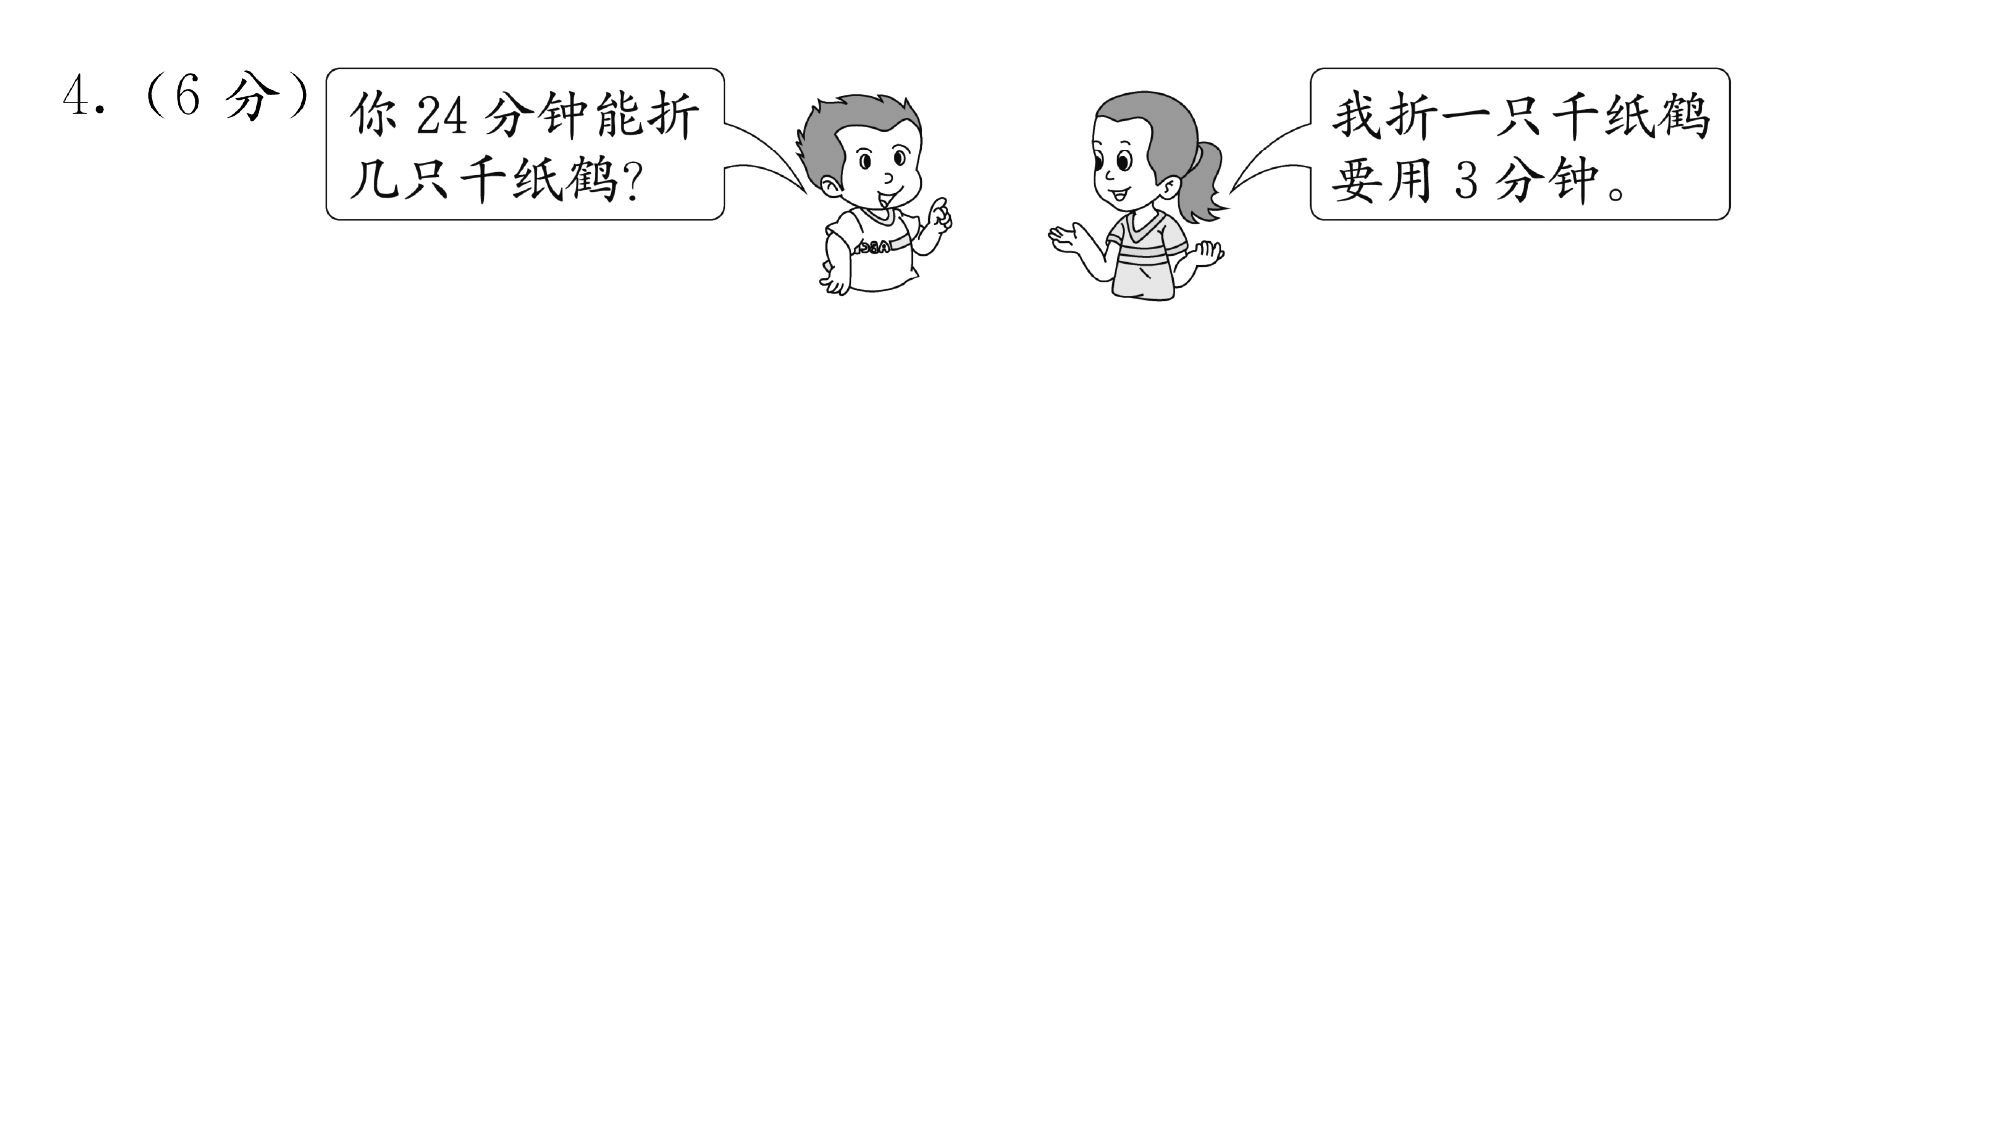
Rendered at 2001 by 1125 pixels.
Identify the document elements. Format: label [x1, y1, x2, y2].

picture [58, 58, 1949, 648]
